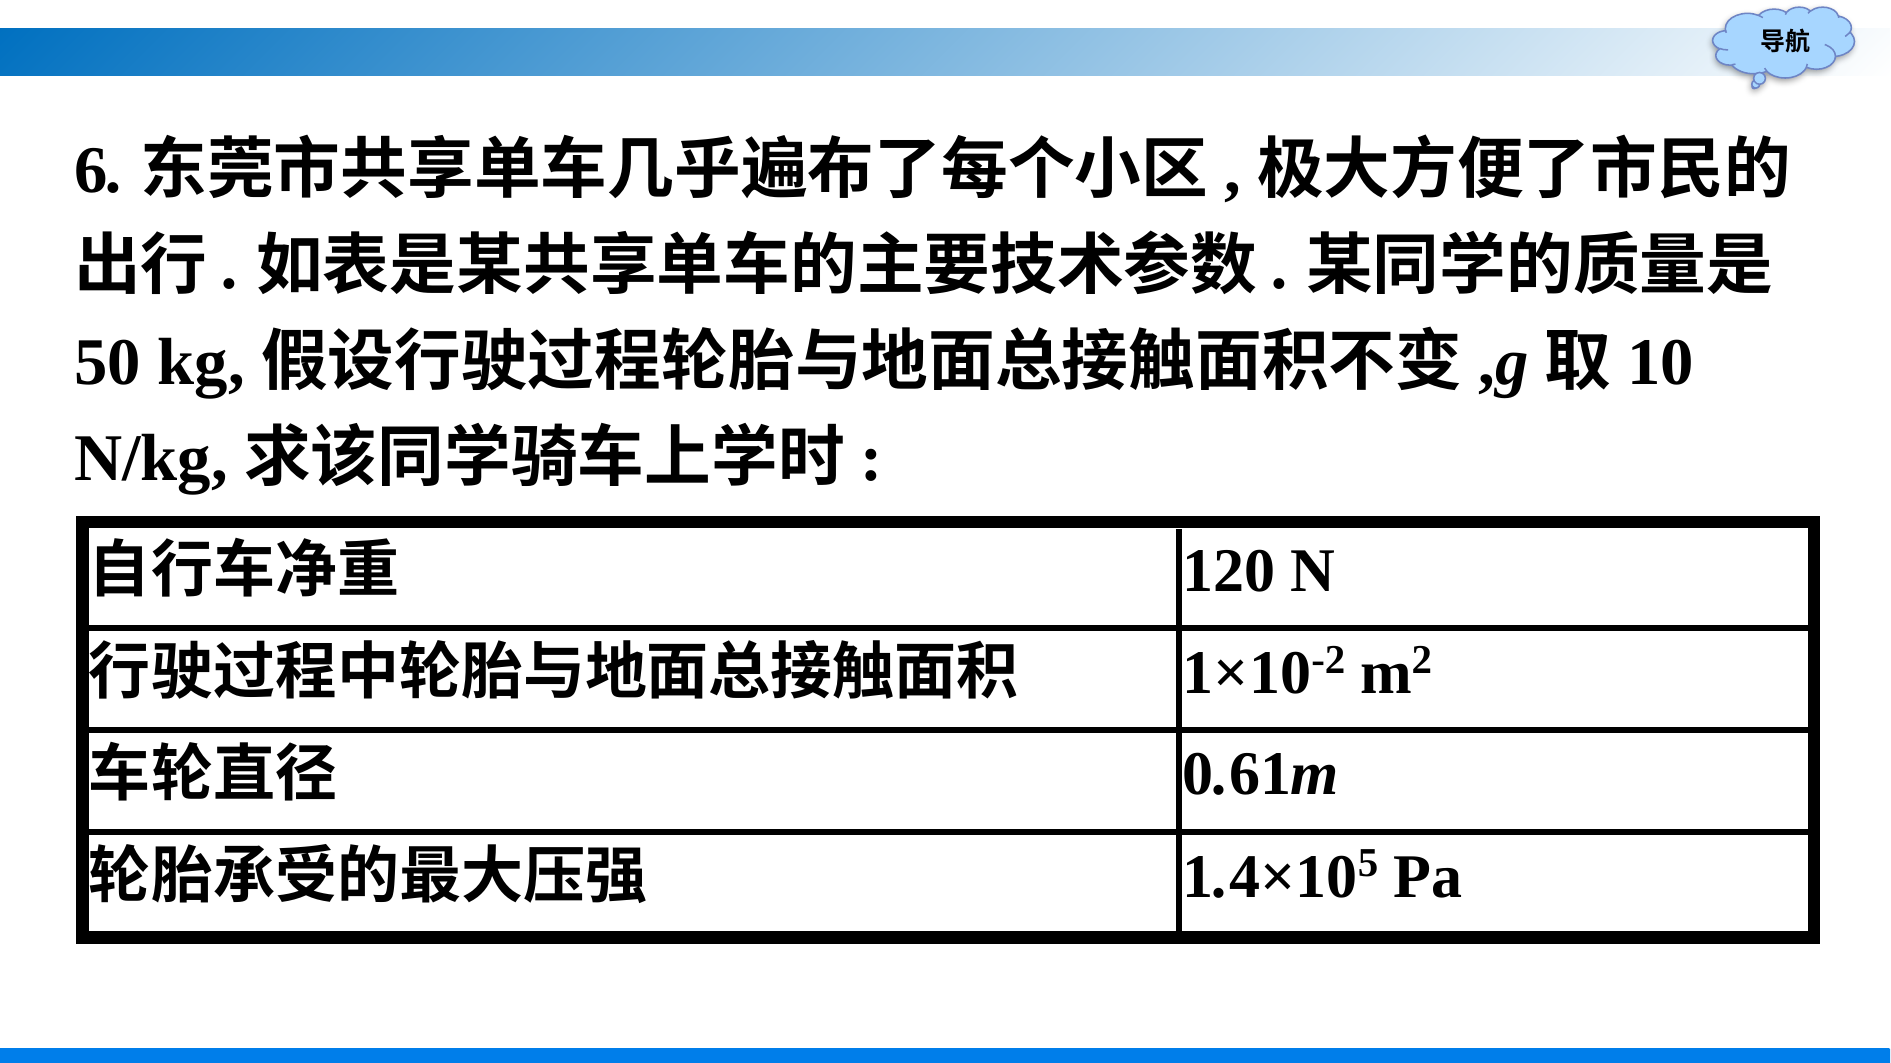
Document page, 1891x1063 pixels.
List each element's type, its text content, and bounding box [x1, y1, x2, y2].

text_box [59, 515, 1833, 1023]
text_box 6.东莞市共享单车几乎遍布了每个小区,极大方便了市民的出行.如表是某共享单车的主要技术参数.某同学的质量是50 kg,假设行驶过程轮胎与地面总接触面积不变,g取10 N/kg,求该同学骑车上学时: [59, 102, 1833, 502]
